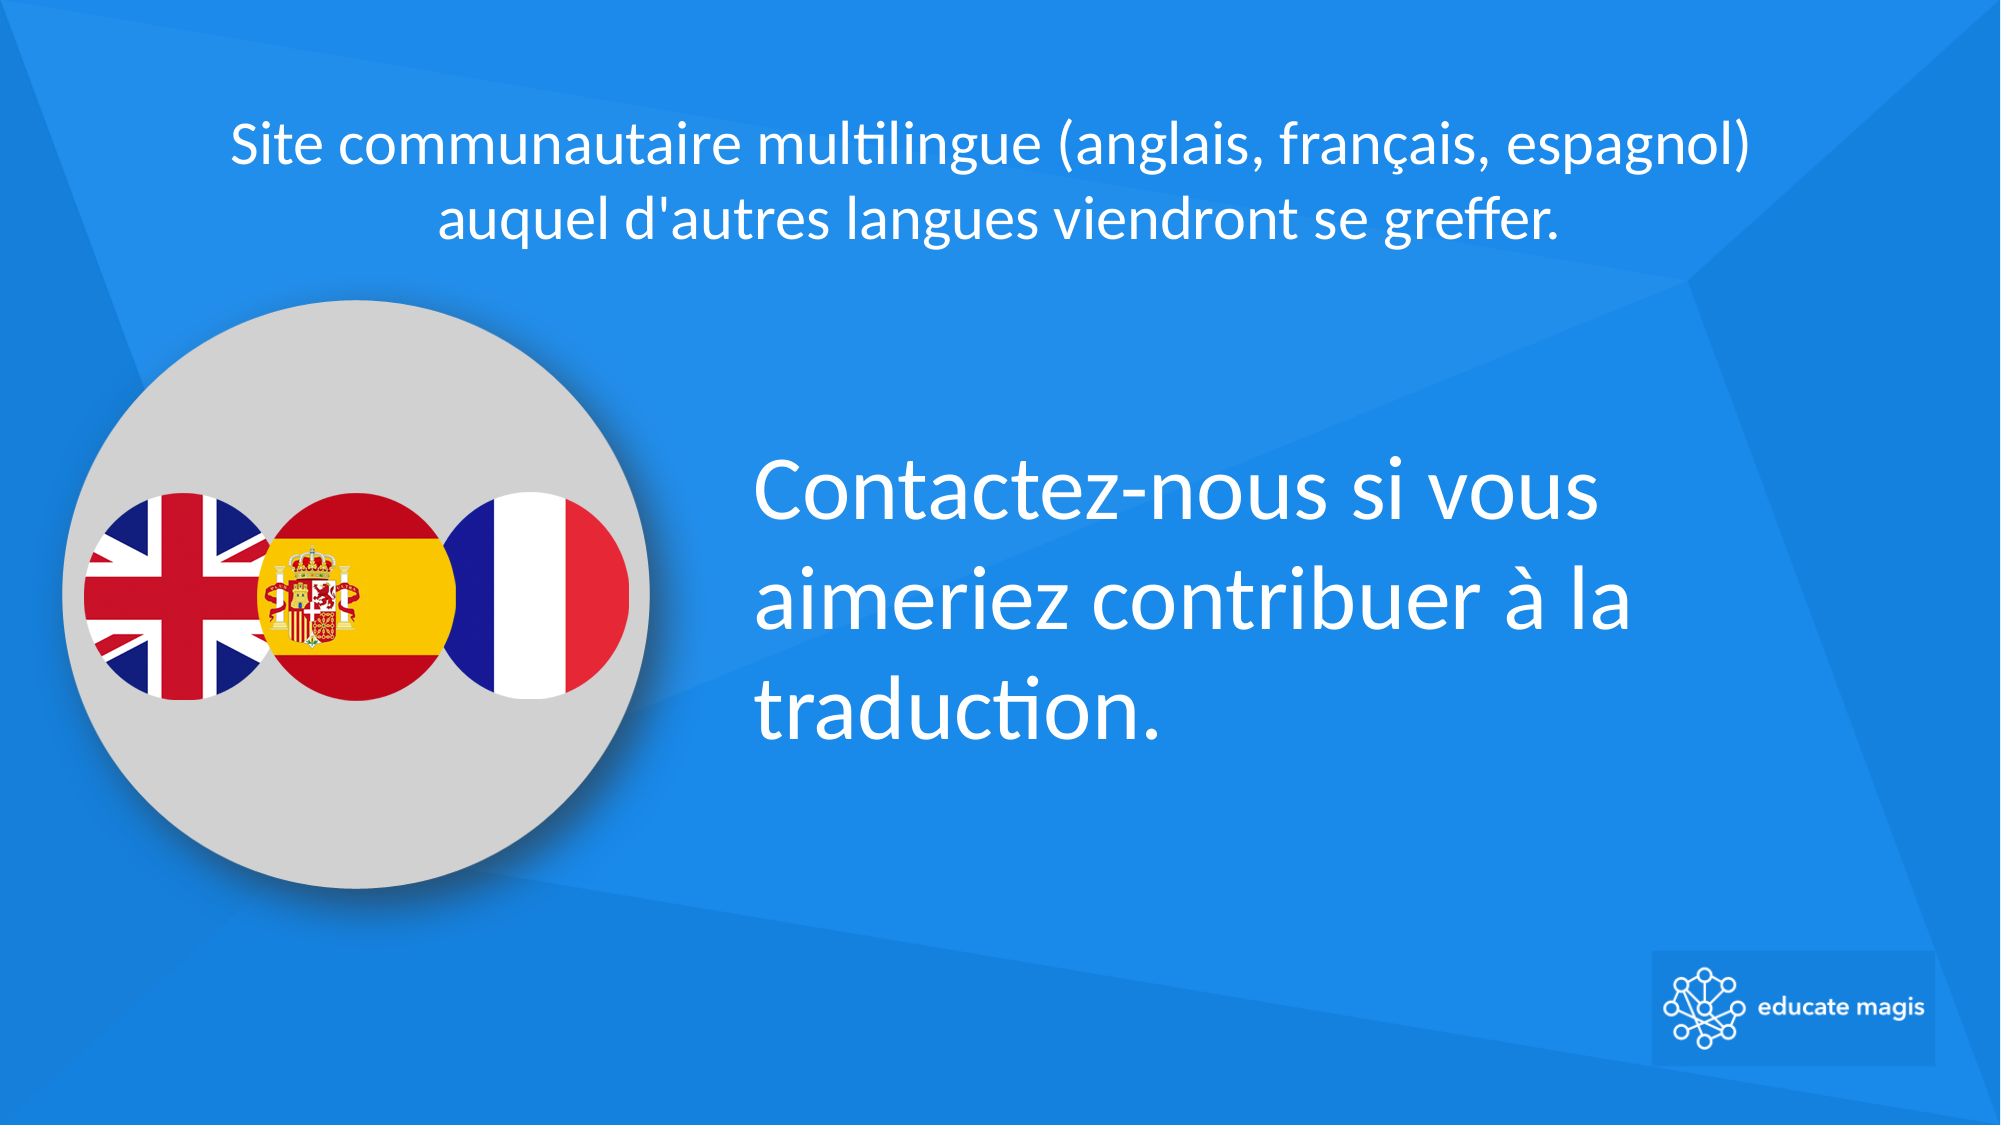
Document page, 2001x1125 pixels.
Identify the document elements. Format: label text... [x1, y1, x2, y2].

text_box Contactez-nous si vous aimeriez contribuer à la traduction. [738, 420, 1877, 766]
picture [0, 0, 2001, 1125]
text_box Site communautaire multilingue (anglais, français, espagnol) auquel d'autres langues viendront se greffer. [0, 94, 2000, 260]
